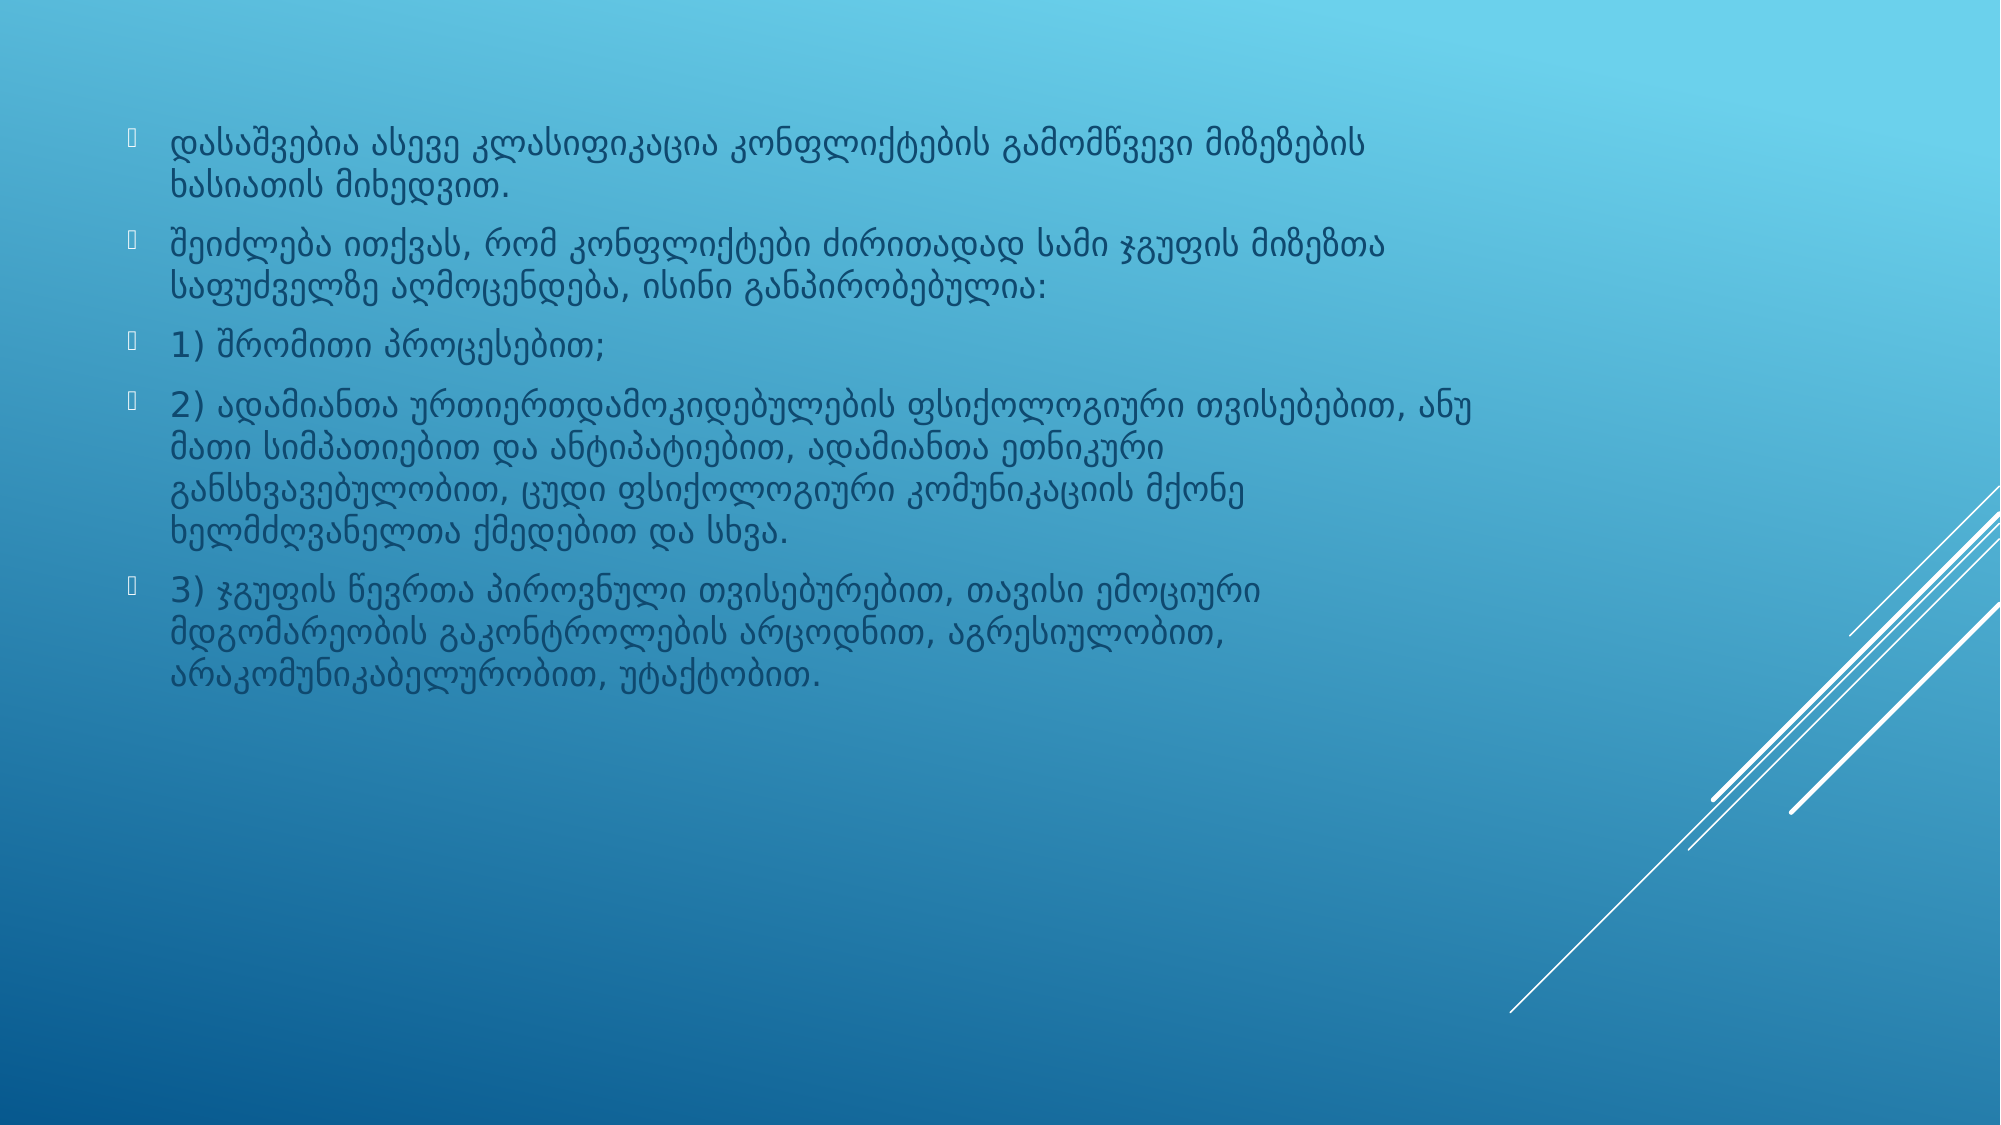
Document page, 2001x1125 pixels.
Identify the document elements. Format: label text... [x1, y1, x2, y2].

list დასაშვებია ასევე კლასიფიკაცია კონფლიქტების გამომწვევი მიზეზების ხასიათის მიხედვით. შეიძლება ითქვას, რომ კონფლიქტები ძირითადად სამი ჯგუფის მიზეზთა საფუძველზე აღმოცენდება, ისინი განპირობებულია: 1) შრომითი პროცესებით; 2) ადამიანთა ურთიერთდამოკიდებულების ფსიქოლოგიური თვისებებით, ანუ მათი სიმპათიებით და ანტიპატიებით, ადამიანთა ეთნიკური განსხვავებულობით, ცუდი ფსიქოლოგიური კომუნიკაციის მქონე ხელმძღვანელთა ქმედებით და სხვა. 3) ჯგუფის წევრთა პიროვნული თვისებურებით, თავისი ემოციური მდგომარეობის გაკონტროლების არცოდნით, აგრესიულობით, არაკომუნიკაბელურობით, უტაქტობით. [112, 112, 1513, 706]
